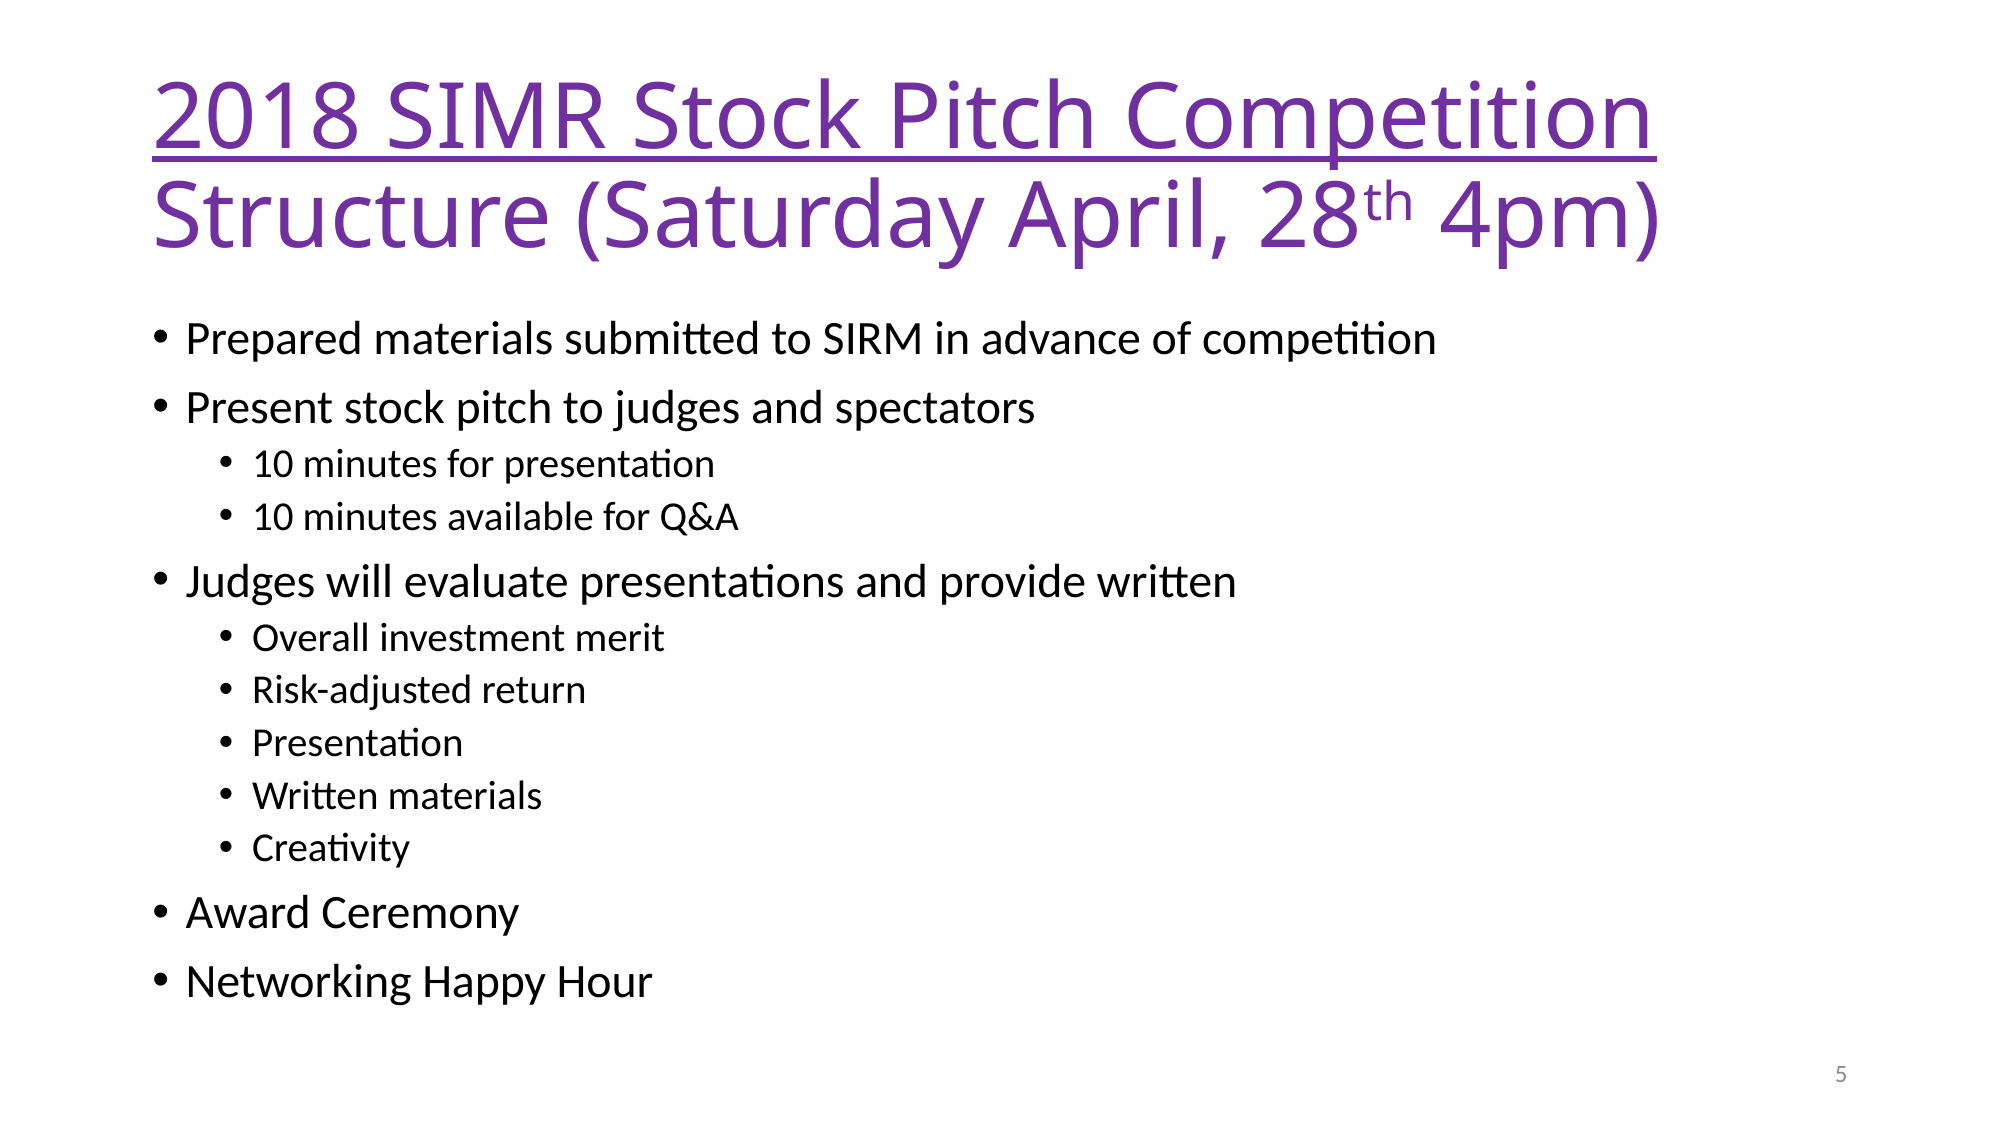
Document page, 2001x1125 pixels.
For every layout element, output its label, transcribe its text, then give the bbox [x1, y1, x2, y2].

slide_number 5 [1412, 1042, 1863, 1103]
title 2018 SIMR Stock Pitch Competition Structure (Saturday April, 28th 4pm) [137, 59, 1863, 278]
list Prepared materials submitted to SIRM in advance of competition Present stock pitch to judges and spectators 10 minutes for presentation 10 minutes available for Q&A Judges will evaluate presentations and provide written Overall investment merit Risk-adjusted return Presentation Written materials Creativity Award Ceremony Networking Happy Hour [137, 305, 1863, 1020]
